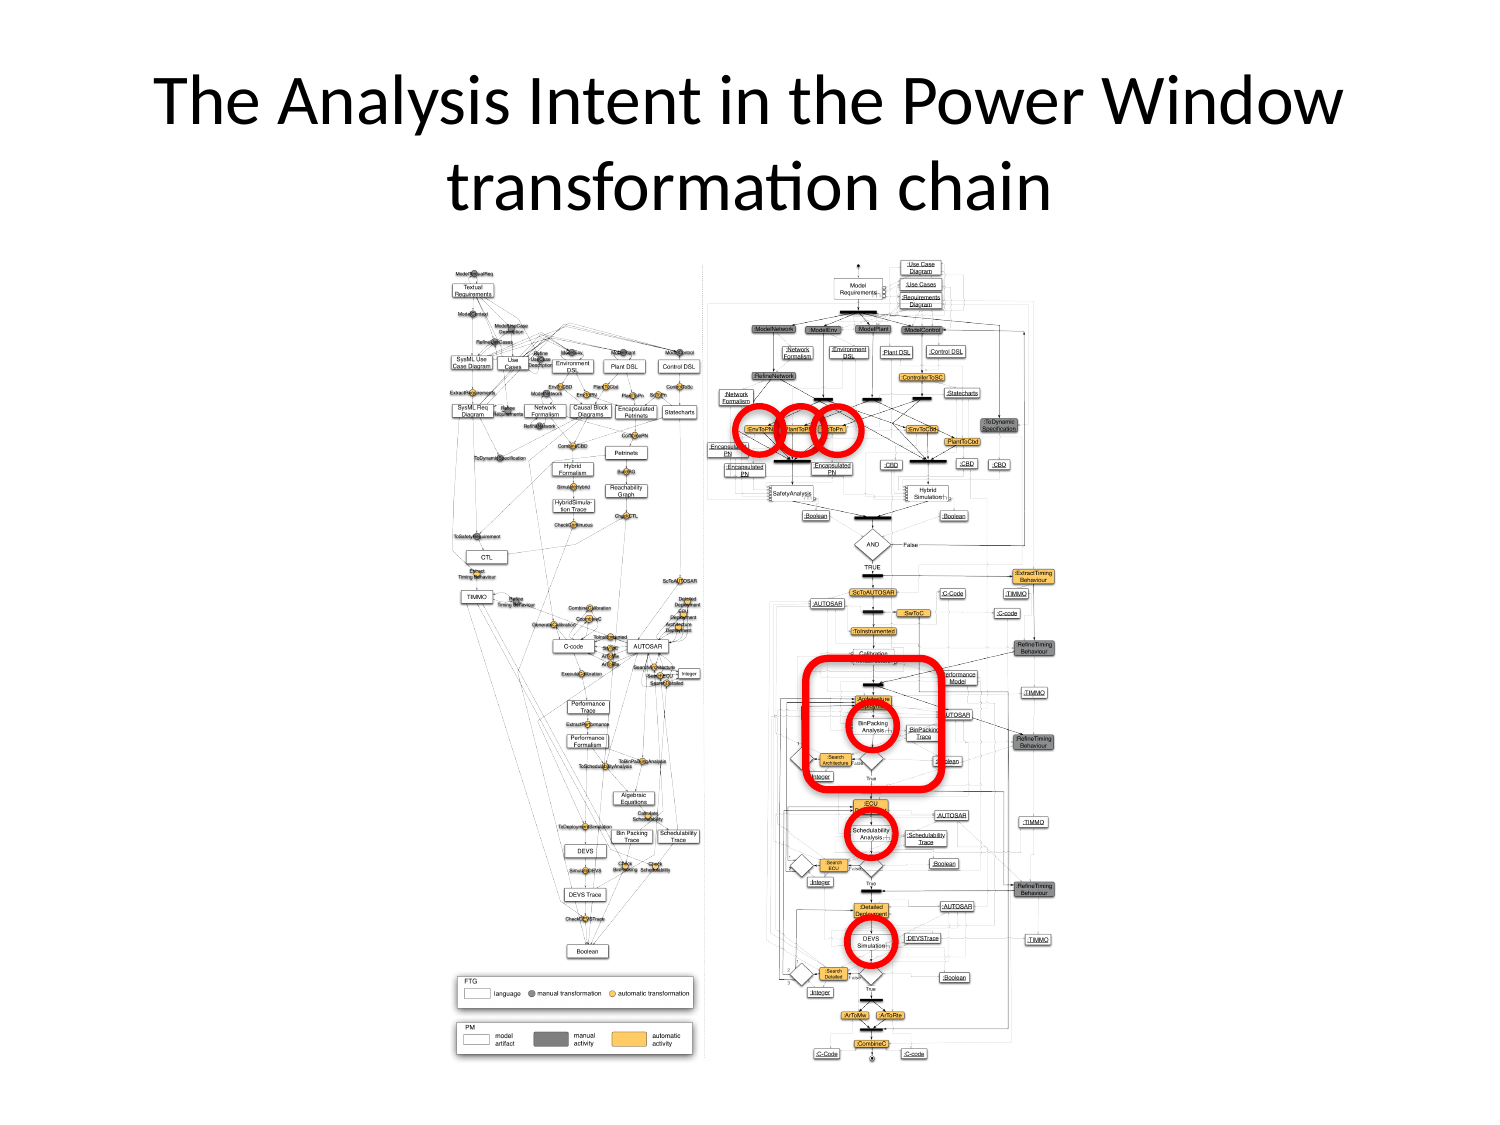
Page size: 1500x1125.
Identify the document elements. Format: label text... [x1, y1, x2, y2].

title The Analysis Intent in the Power Window transformation chain [75, 45, 1425, 233]
picture [447, 258, 1057, 1065]
